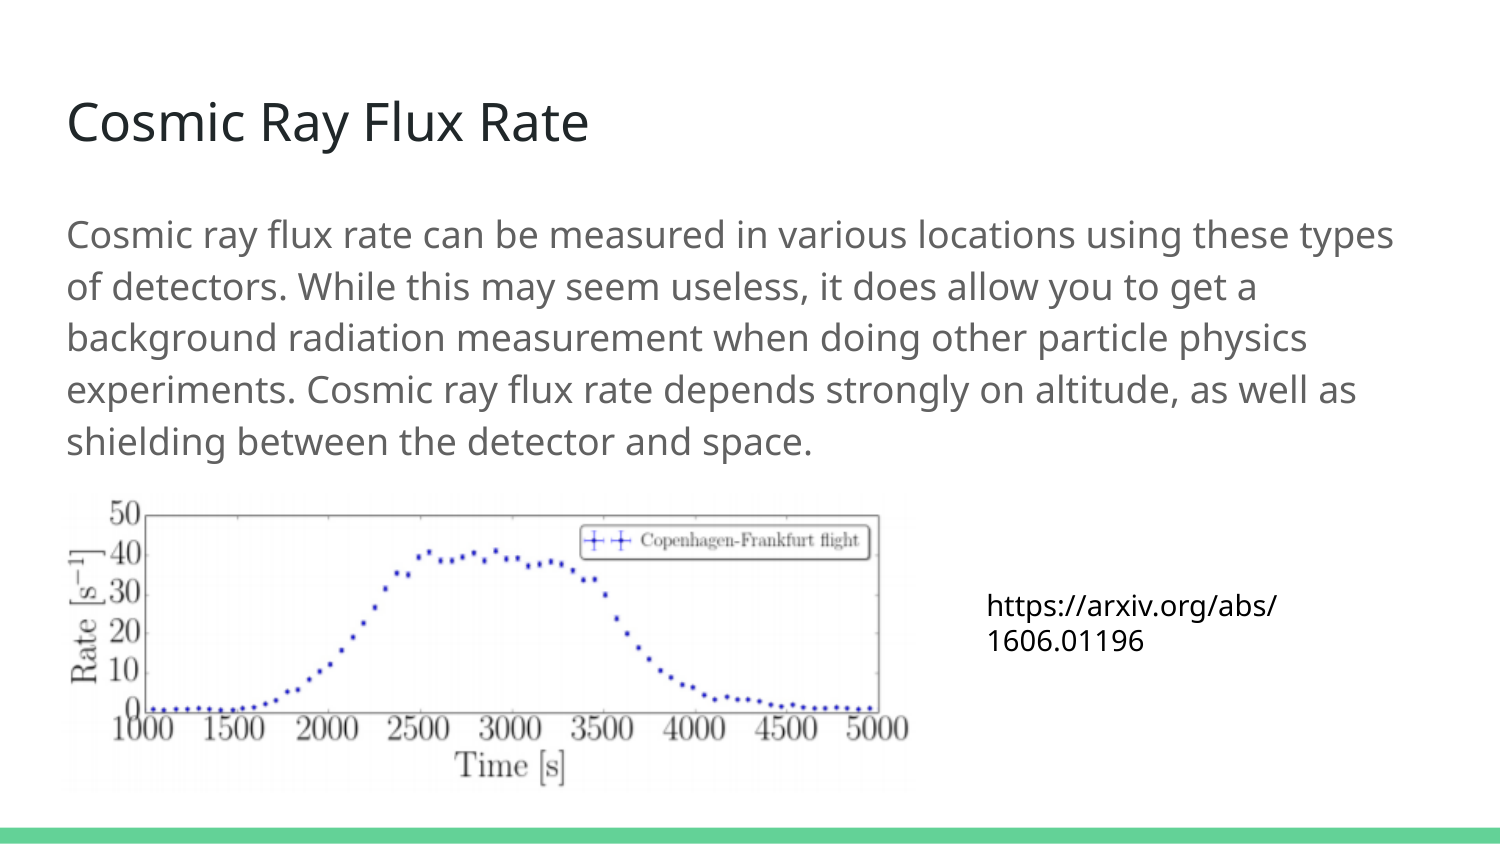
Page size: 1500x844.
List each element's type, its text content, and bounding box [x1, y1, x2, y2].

title Cosmic Ray Flux Rate [51, 72, 1449, 167]
list Cosmic ray flux rate can be measured in various locations using these types of detectors. While this may seem useless, it does allow you to get a background radiation measurement when doing other particle physics experiments. Cosmic ray flux rate depends strongly on altitude, as well as shielding between the detector and space. [51, 189, 1449, 750]
picture [50, 482, 930, 800]
text_box https://arxiv.org/abs/1606.01196 [971, 572, 1400, 673]
